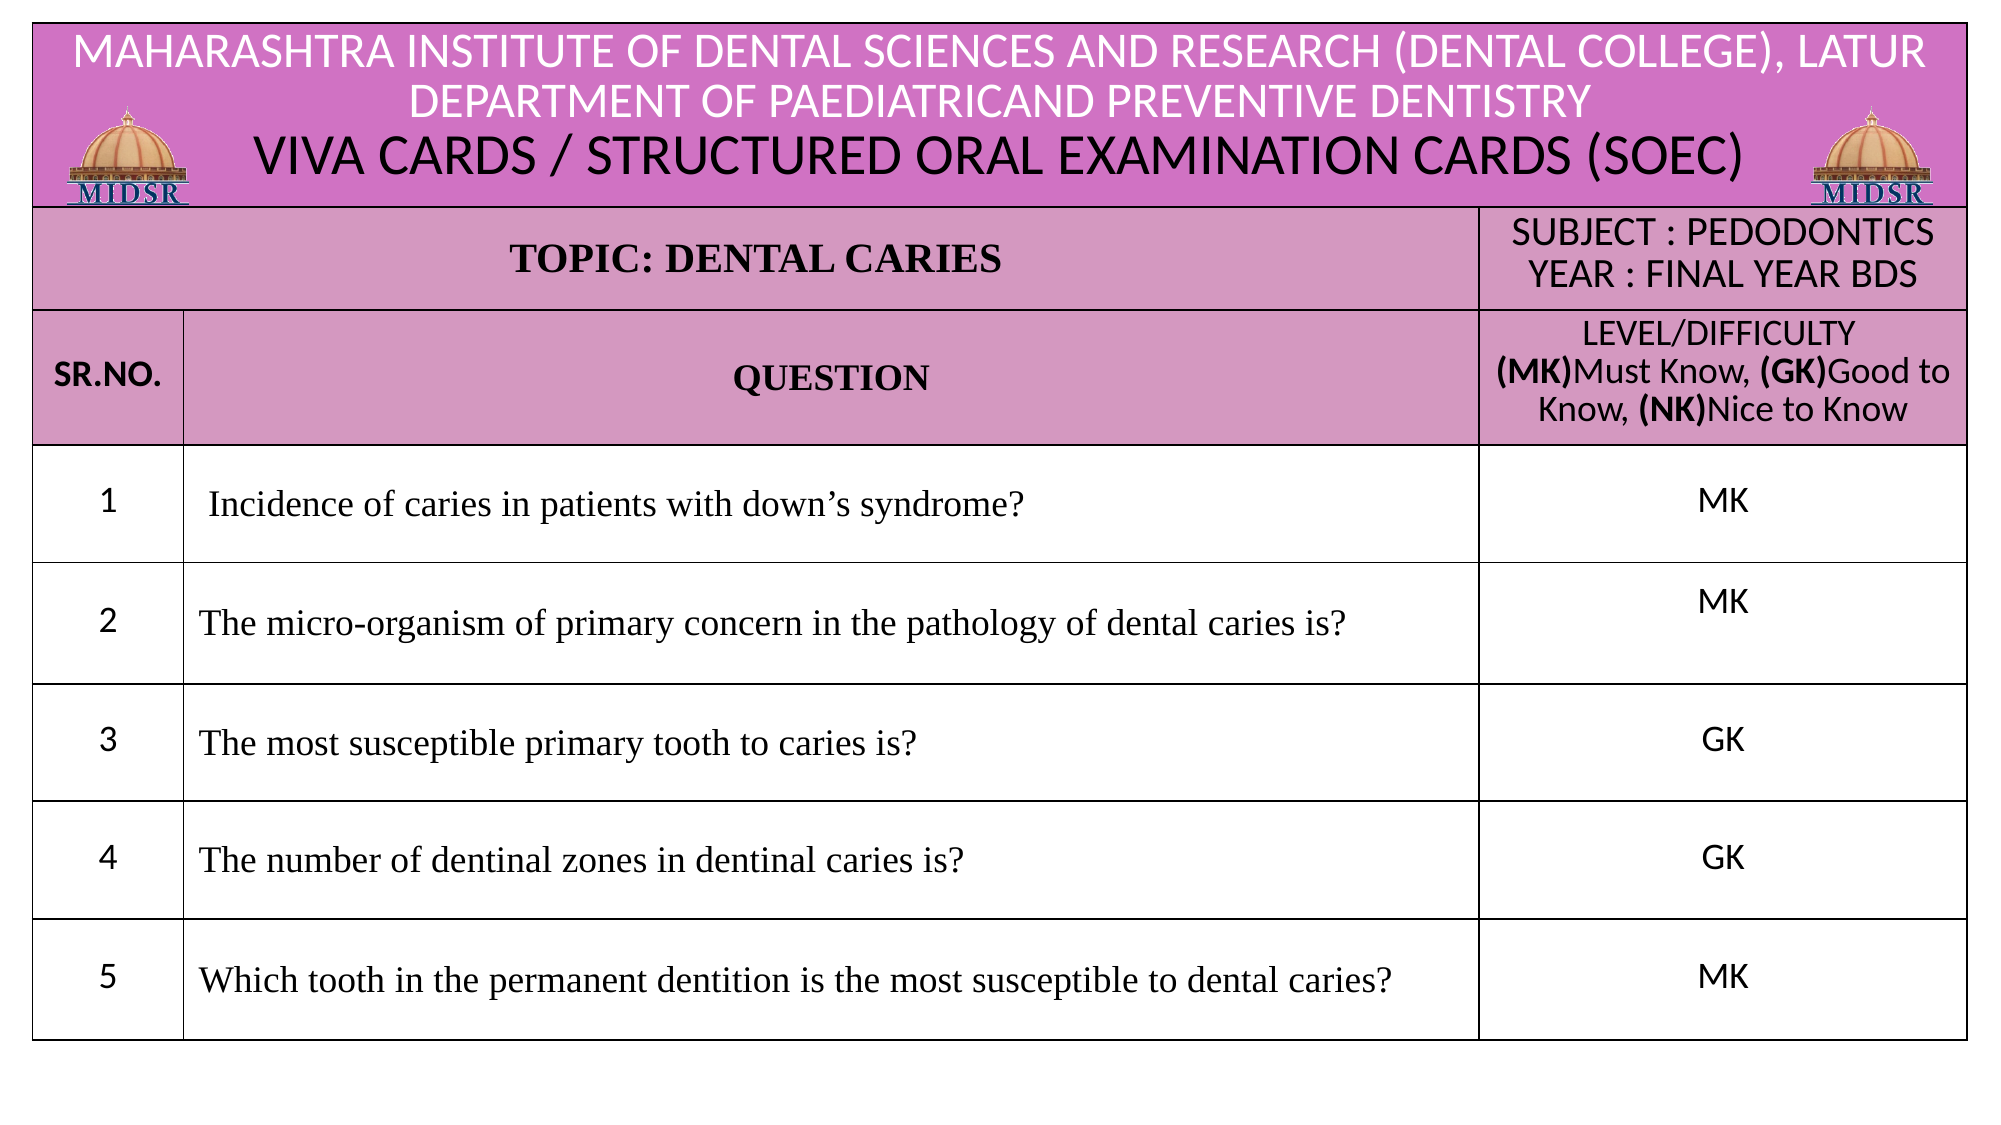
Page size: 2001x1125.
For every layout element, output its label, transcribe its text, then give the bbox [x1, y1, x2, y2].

table_cell The most susceptible primary tooth to caries is? [184, 685, 1478, 800]
table_cell SR.NO. [33, 311, 183, 444]
table_cell 3 [33, 685, 183, 800]
table_cell GK [1480, 802, 1966, 918]
table_cell 2 [33, 563, 183, 683]
table_cell SUBJECT : PEDODONTICS YEAR : FINAL YEAR BDS [1480, 208, 1966, 309]
table_cell The micro-organism of primary concern in the pathology of dental caries is? [184, 563, 1478, 683]
table_cell TOPIC: DENTAL CARIES [33, 208, 1478, 309]
table_cell QUESTION [184, 311, 1478, 444]
table_cell GK [1480, 685, 1966, 800]
table_cell The number of dentinal zones in dentinal caries is? [184, 802, 1478, 918]
picture [67, 105, 189, 205]
picture [1811, 105, 1933, 205]
table_header MAHARASHTRA INSTITUTE OF DENTAL SCIENCES AND RESEARCH (DENTAL COLLEGE), LATUR DEPARTMENT OF PAEDIATRICAND PREVENTIVE DENTISTRY VIVA CARDS / STRUCTURED ORAL EXAMINATION CARDS (SOEC) [33, 24, 1966, 206]
table_cell MK [1480, 920, 1966, 1039]
table_cell Which tooth in the permanent dentition is the most susceptible to dental caries? [184, 920, 1478, 1039]
table_cell 5 [33, 920, 183, 1039]
table_cell Incidence of caries in patients with down’s syndrome? [184, 446, 1478, 562]
table_cell 1 [33, 446, 183, 562]
table_cell MK [1480, 563, 1966, 683]
table_cell LEVEL/DIFFICULTY (MK)Must Know, (GK)Good to Know, (NK)Nice to Know [1480, 311, 1966, 444]
table_cell 4 [33, 802, 183, 918]
table_cell MK [1480, 446, 1966, 562]
